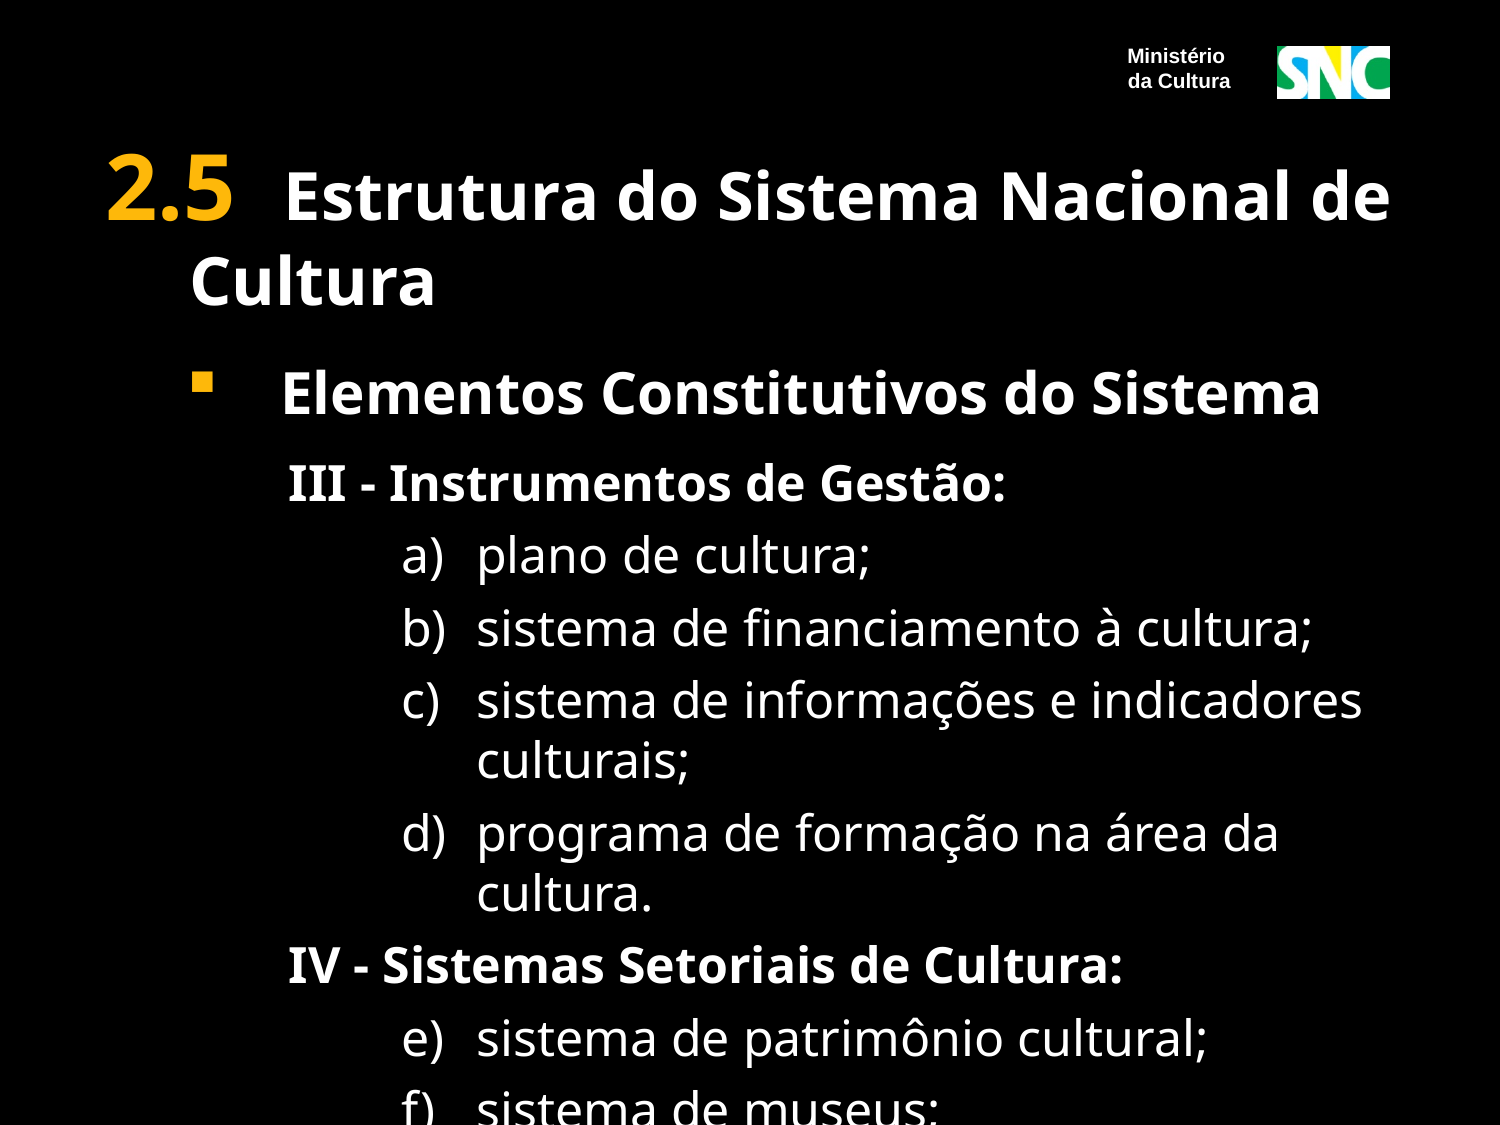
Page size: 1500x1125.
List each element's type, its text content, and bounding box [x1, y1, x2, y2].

list 2.5 Estrutura do Sistema Nacional de Cultura Elementos Constitutivos do Sistema III - Instrumentos de Gestão: plano de cultura; sistema de financiamento à cultura; sistema de informações e indicadores culturais; programa de formação na área da cultura. IV - Sistemas Setoriais de Cultura: sistema de patrimônio cultural; sistema de museus; sistema de bibliotecas; outros que venham a ser constituídos. [93, 128, 1471, 1125]
text_box Ministério da Cultura [1113, 37, 1245, 101]
picture [1276, 46, 1391, 100]
